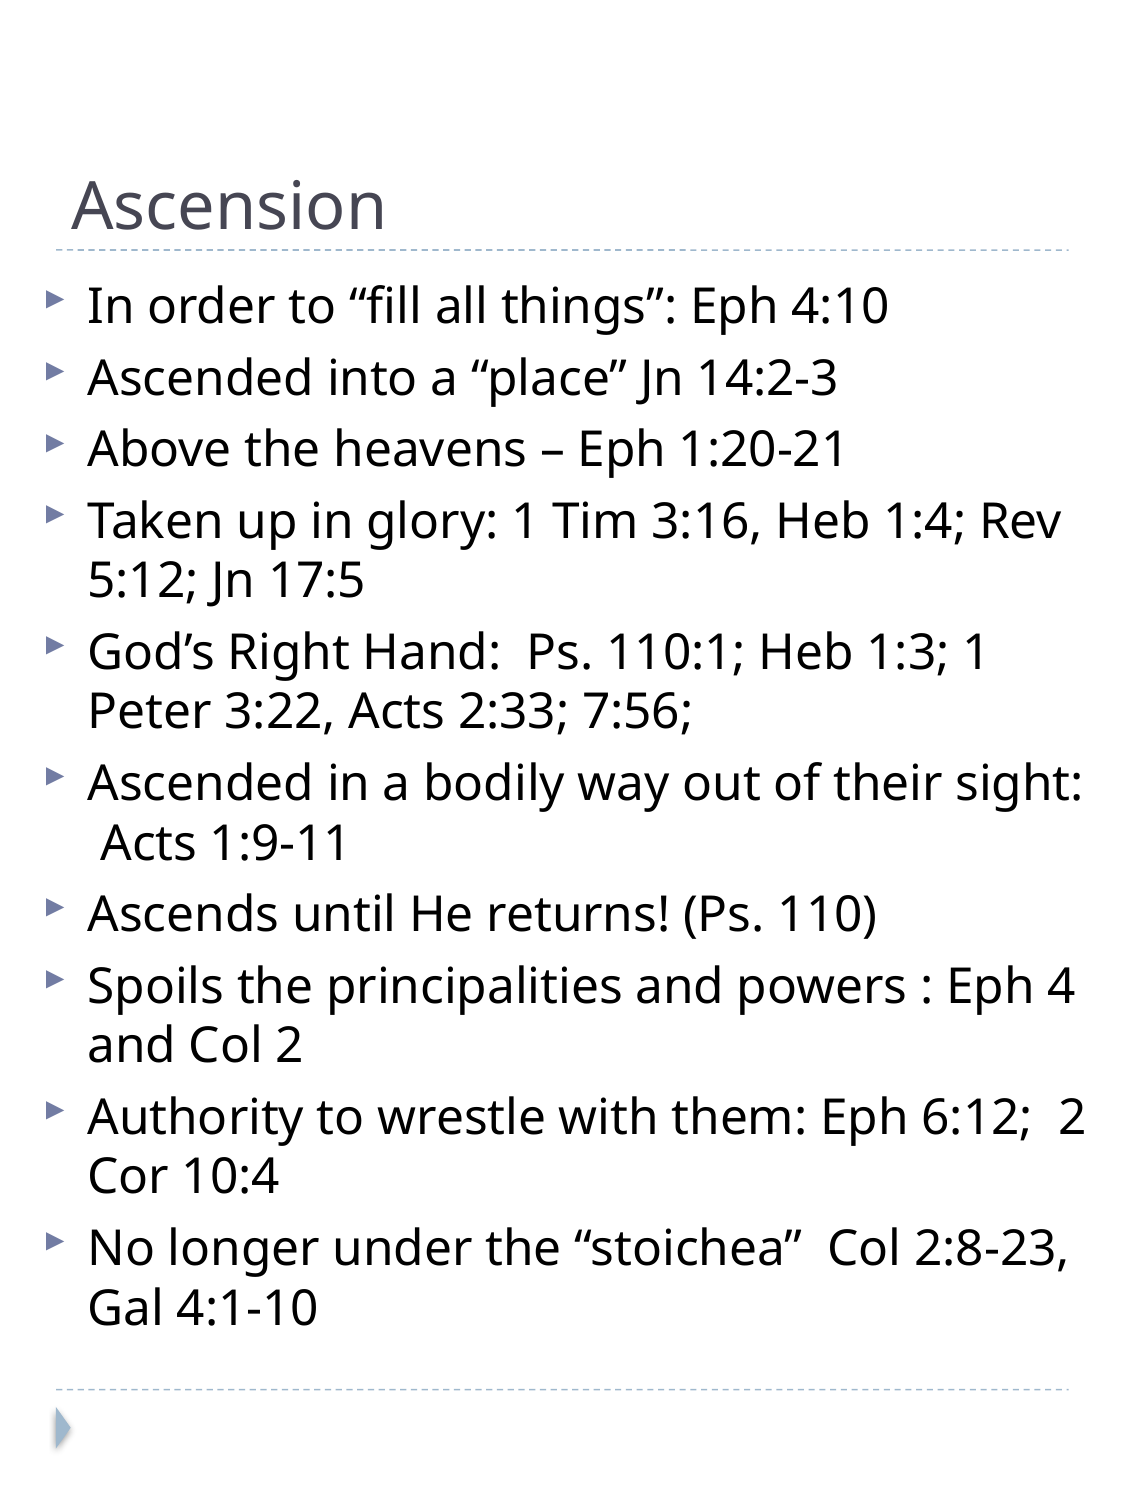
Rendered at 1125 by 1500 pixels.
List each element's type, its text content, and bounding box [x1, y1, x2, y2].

list In order to “fill all things”: Eph 4:10 Ascended into a “place” Jn 14:2-3 Above the heavens – Eph 1:20-21 Taken up in glory: 1 Tim 3:16, Heb 1:4; Rev 5:12; Jn 17:5 God’s Right Hand: Ps. 110:1; Heb 1:3; 1 Peter 3:22, Acts 2:33; 7:56; Ascended in a bodily way out of their sight: Acts 1:9-11 Ascends until He returns! (Ps. 110) Spoils the principalities and powers : Eph 4 and Col 2 Authority to wrestle with them: Eph 6:12; 2 Cor 10:4 No longer under the “stoichea” Col 2:8-23, Gal 4:1-10 [28, 266, 1107, 1347]
title Ascension [56, 33, 1069, 250]
